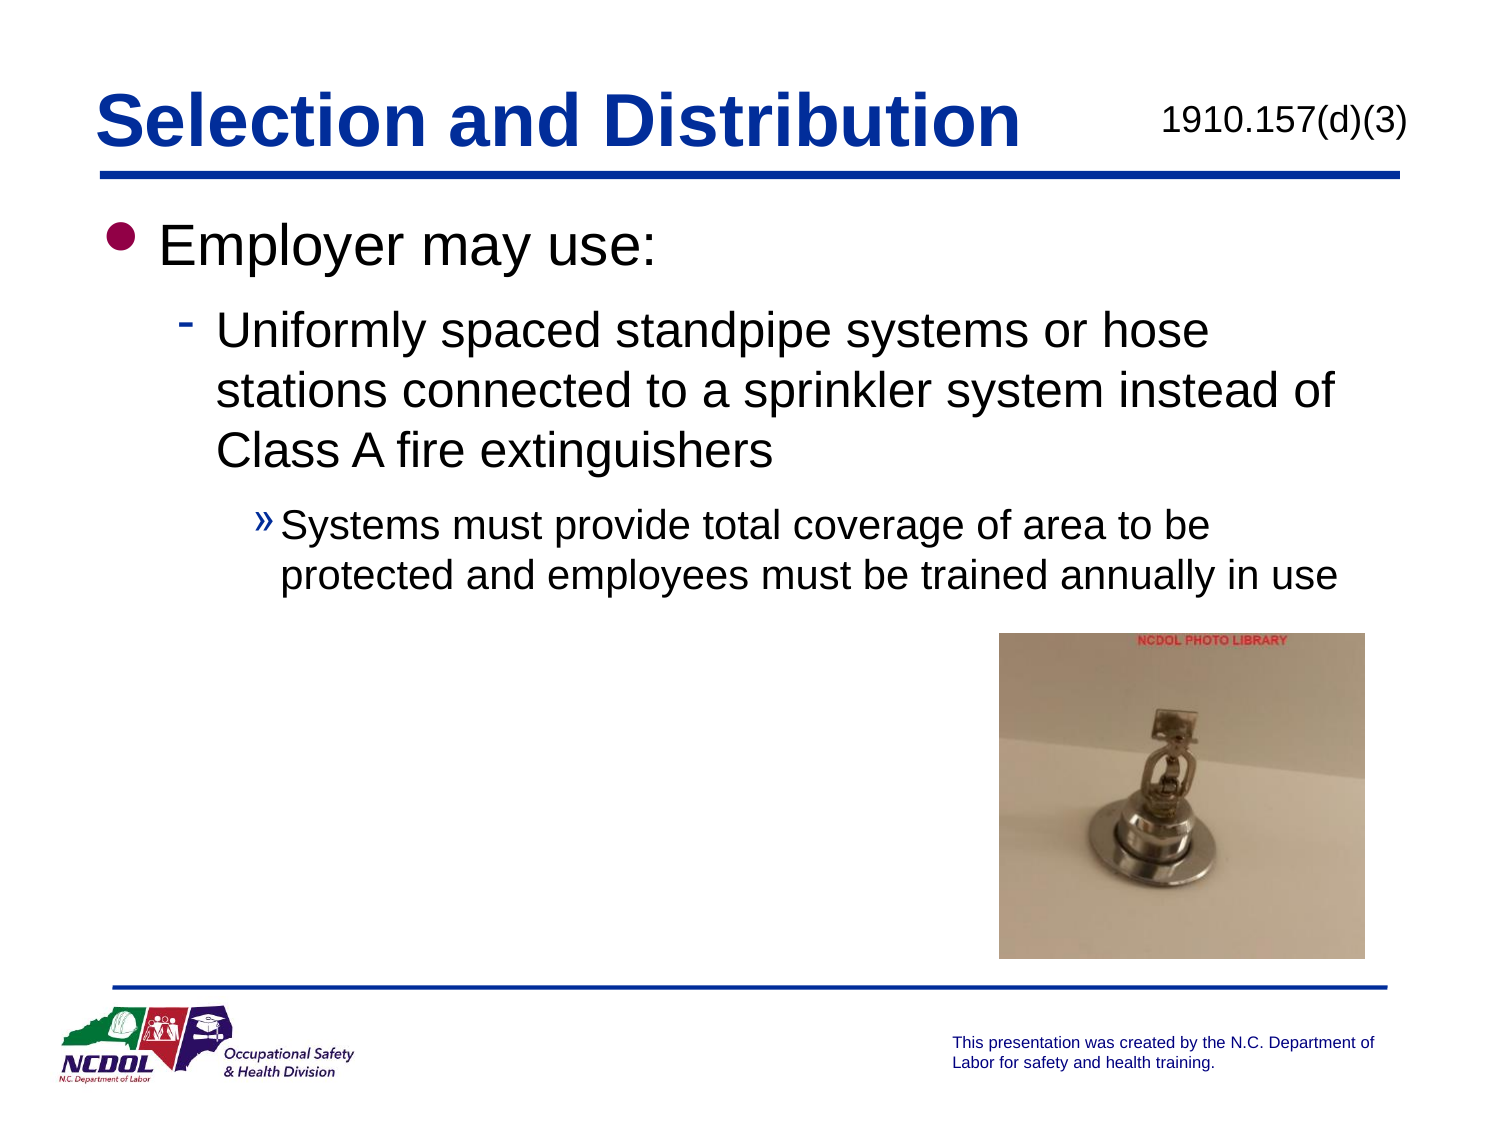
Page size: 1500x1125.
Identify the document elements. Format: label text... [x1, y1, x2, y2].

picture [50, 996, 363, 1093]
list Employer may use: Uniformly spaced standpipe systems or hose stations connected to a sprinkler system instead of Class A fire extinguishers Systems must provide total coverage of area to be protected and employees must be trained annually in use [87, 200, 1400, 943]
title Selection and Distribution [87, 71, 1038, 163]
picture [999, 633, 1365, 959]
text_box 1910.157(d)(3) [1146, 87, 1424, 148]
